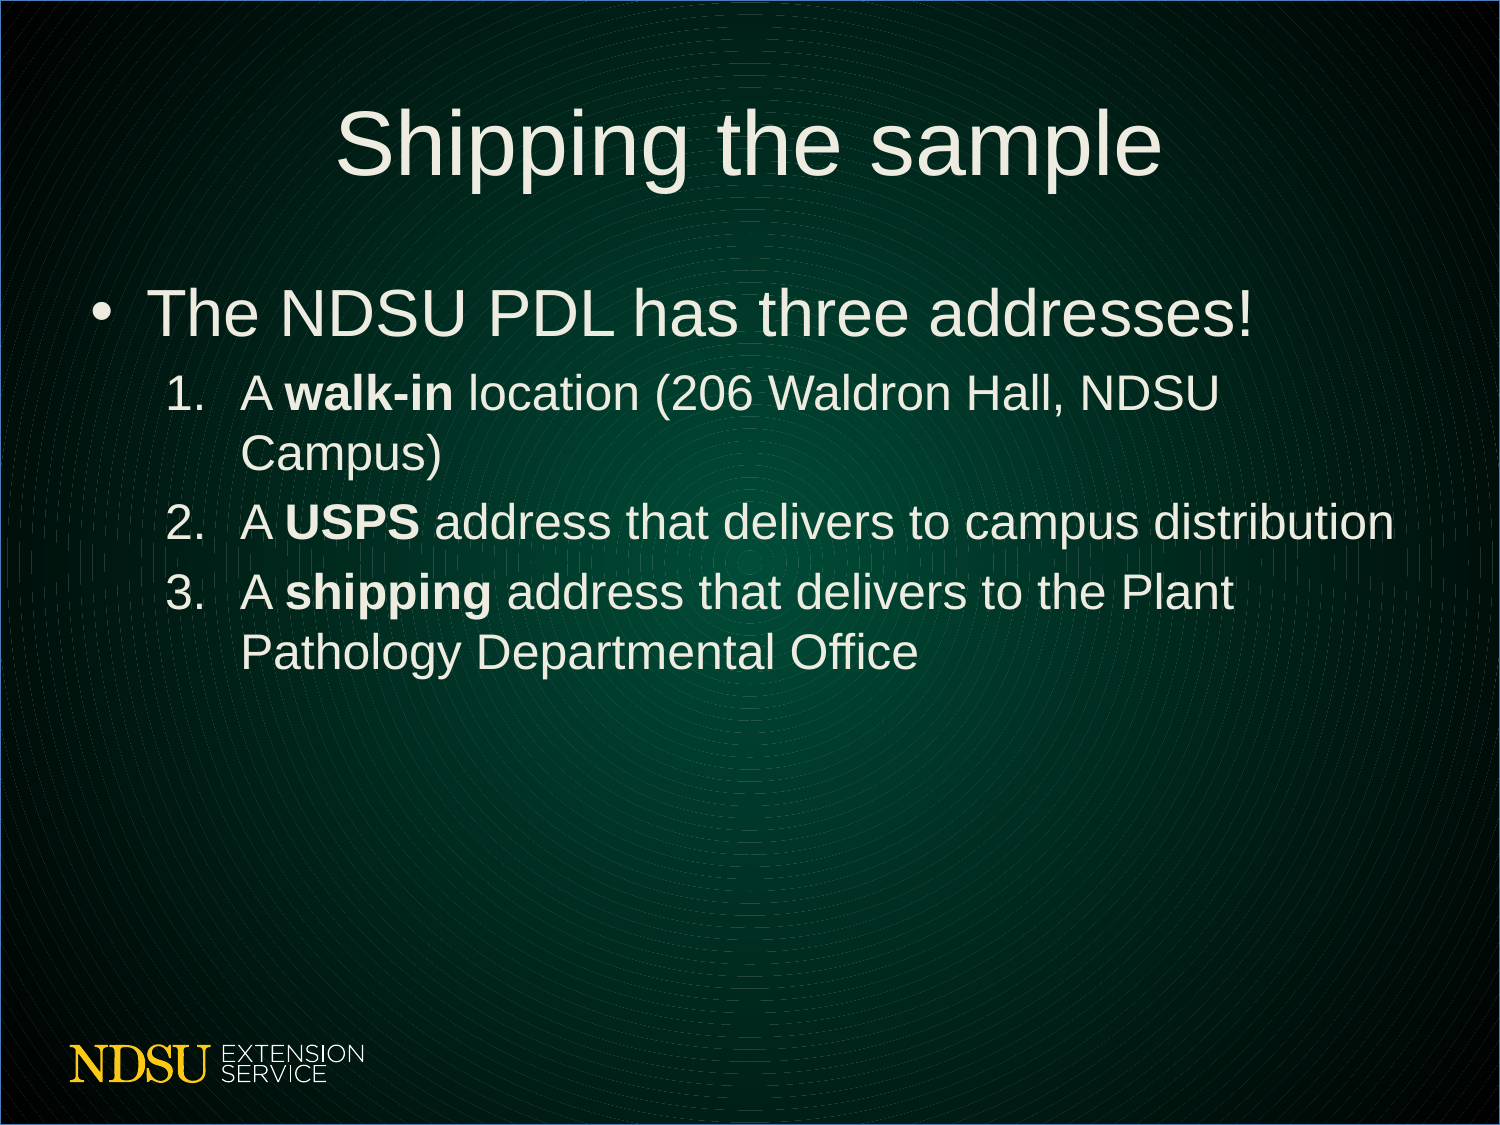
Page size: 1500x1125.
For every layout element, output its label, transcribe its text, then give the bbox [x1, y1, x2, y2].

list The NDSU PDL has three addresses! A walk-in location (206 Waldron Hall, NDSU Campus) A USPS address that delivers to campus distribution A shipping address that delivers to the Plant Pathology Departmental Office [75, 262, 1425, 1005]
title Shipping the sample [75, 45, 1425, 233]
